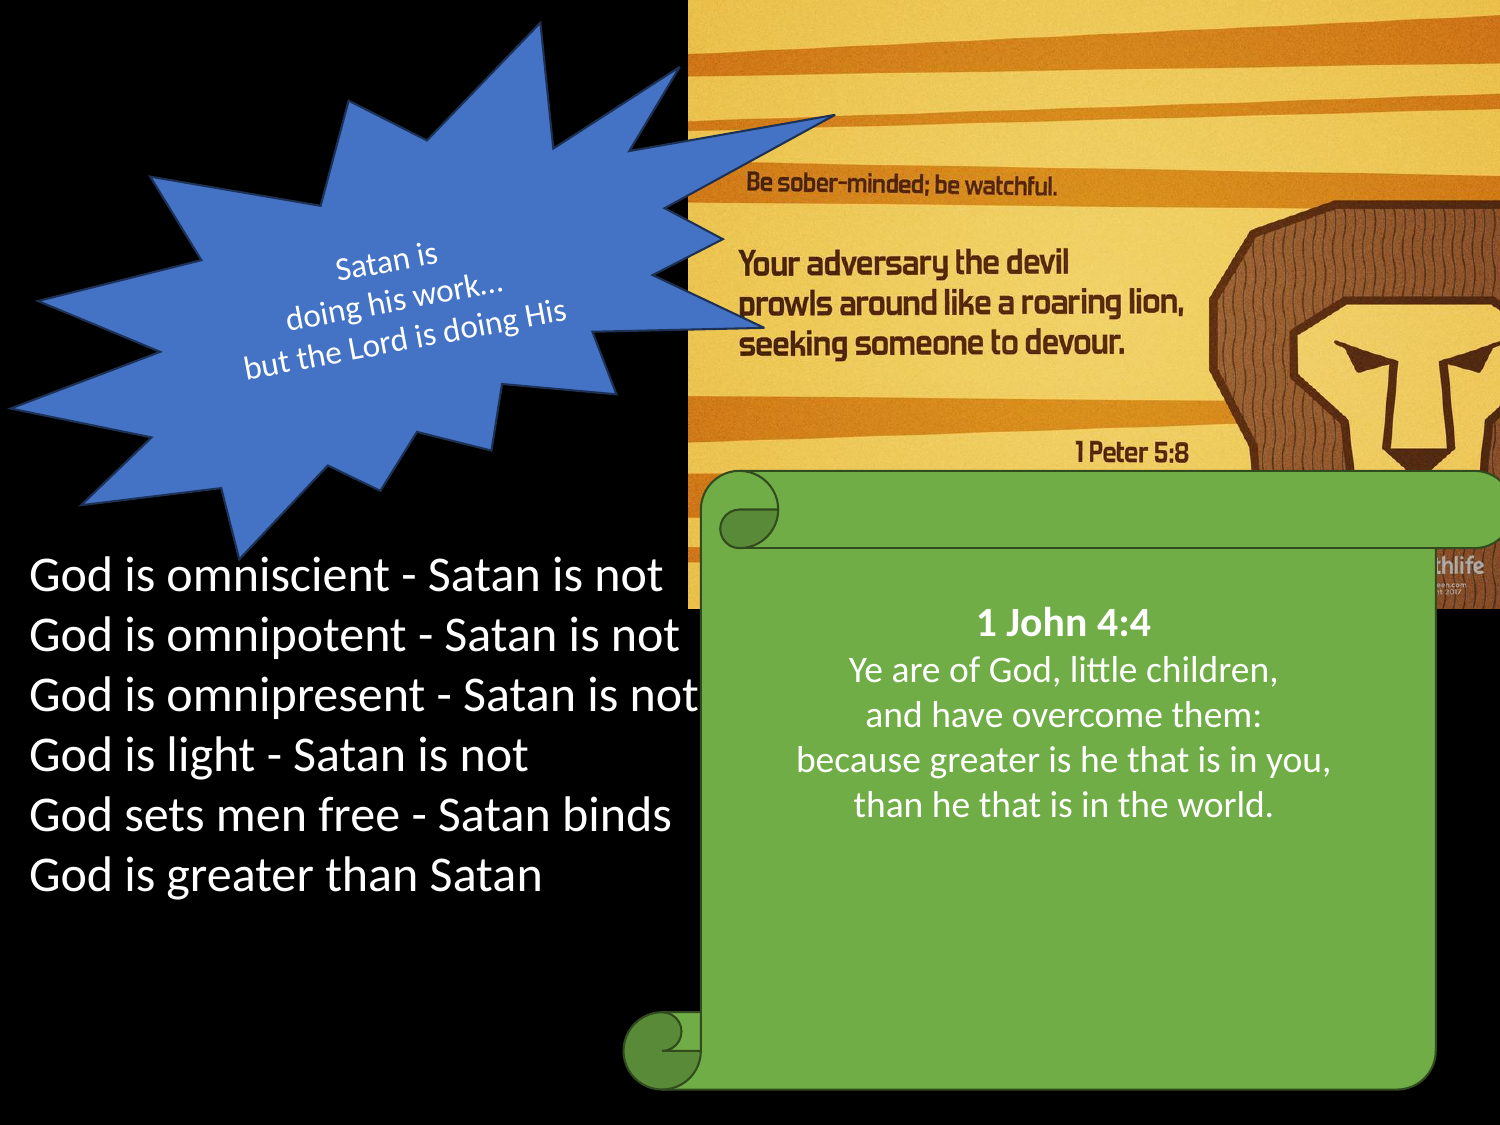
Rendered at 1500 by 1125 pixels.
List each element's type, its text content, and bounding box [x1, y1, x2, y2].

text_box God is omniscient - Satan is not God is omnipotent - Satan is not God is omnipresent - Satan is not God is light - Satan is not God sets men free - Satan binds God is greater than Satan [14, 533, 699, 969]
picture [688, 0, 1500, 609]
text_box 1 John 4:4 Ye are of God, little children, and have overcome them: because greater is he that is in you, than he that is in the world. [622, 609, 1437, 1091]
text_box Satan is doing his work… but the Lord is doing His [6, 20, 688, 562]
